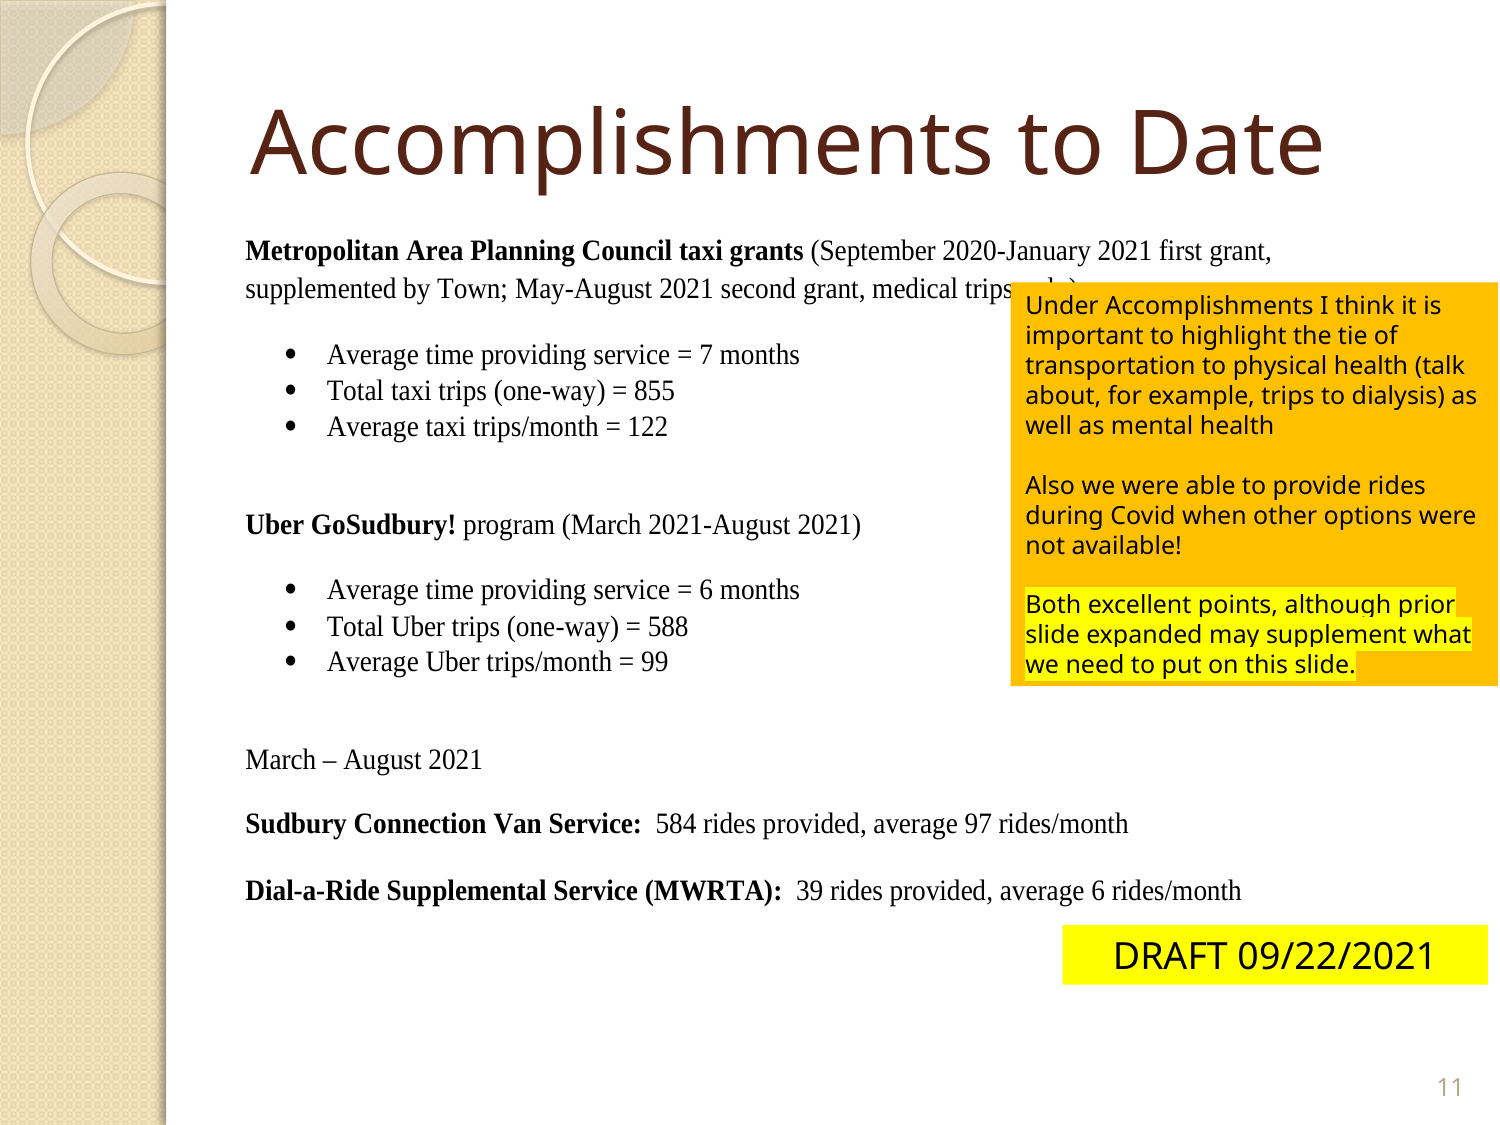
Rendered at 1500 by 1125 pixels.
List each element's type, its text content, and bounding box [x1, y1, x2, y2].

text_box Under Accomplishments I think it is important to highlight the tie of transportation to physical health (talk about, for example, trips to dialysis) as well as mental health Also we were able to provide rides during Covid when other options were not available! Both excellent points, although prior slide expanded may supplement what we need to put on this slide. [1315, 282, 1498, 687]
text_box DRAFT 09/22/2021 [1062, 924, 1488, 985]
slide_number 11 [1413, 1034, 1488, 1113]
title Accomplishments to Date [235, 45, 1466, 233]
picture [244, 232, 1308, 971]
